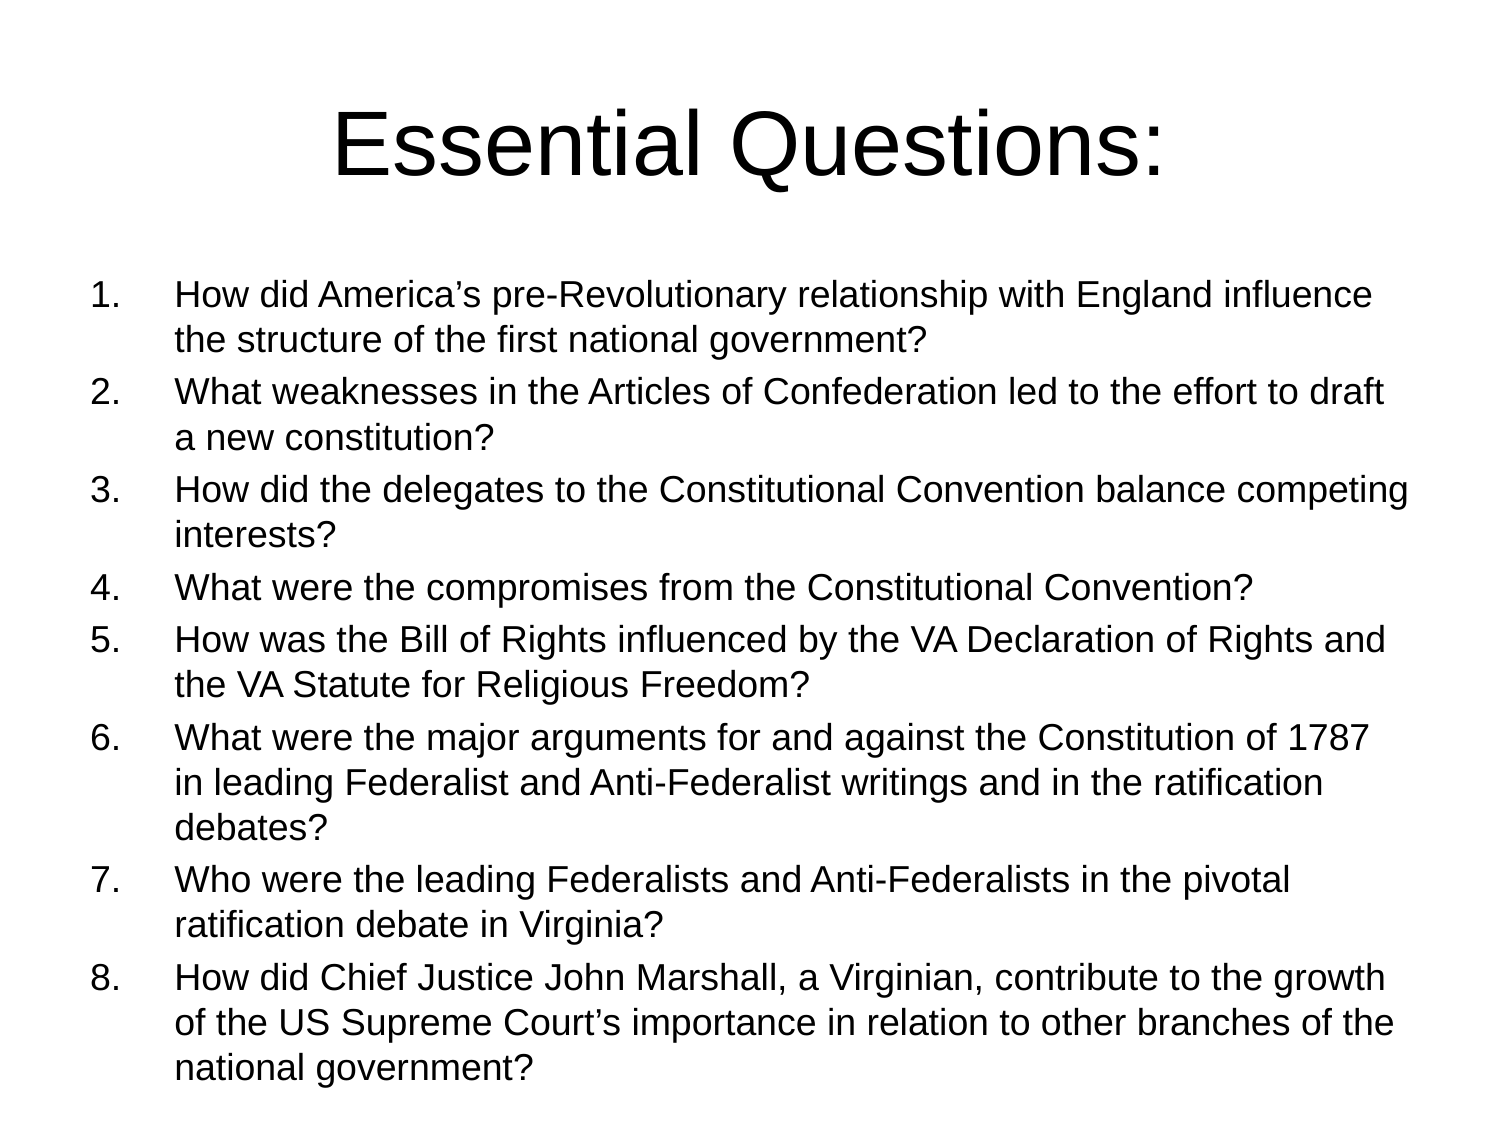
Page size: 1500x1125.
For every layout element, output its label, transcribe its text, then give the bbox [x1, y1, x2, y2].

title Essential Questions: [74, 44, 1426, 233]
list How did America’s pre-Revolutionary relationship with England influence the structure of the first national government? What weaknesses in the Articles of Confederation led to the effort to draft a new constitution? How did the delegates to the Constitutional Convention balance competing interests? What were the compromises from the Constitutional Convention? How was the Bill of Rights influenced by the VA Declaration of Rights and the VA Statute for Religious Freedom? What were the major arguments for and against the Constitution of 1787 in leading Federalist and Anti-Federalist writings and in the ratification debates? Who were the leading Federalists and Anti-Federalists in the pivotal ratification debate in Virginia? How did Chief Justice John Marshall, a Virginian, contribute to the growth of the US Supreme Court’s importance in relation to other branches of the national government? [74, 262, 1426, 1006]
